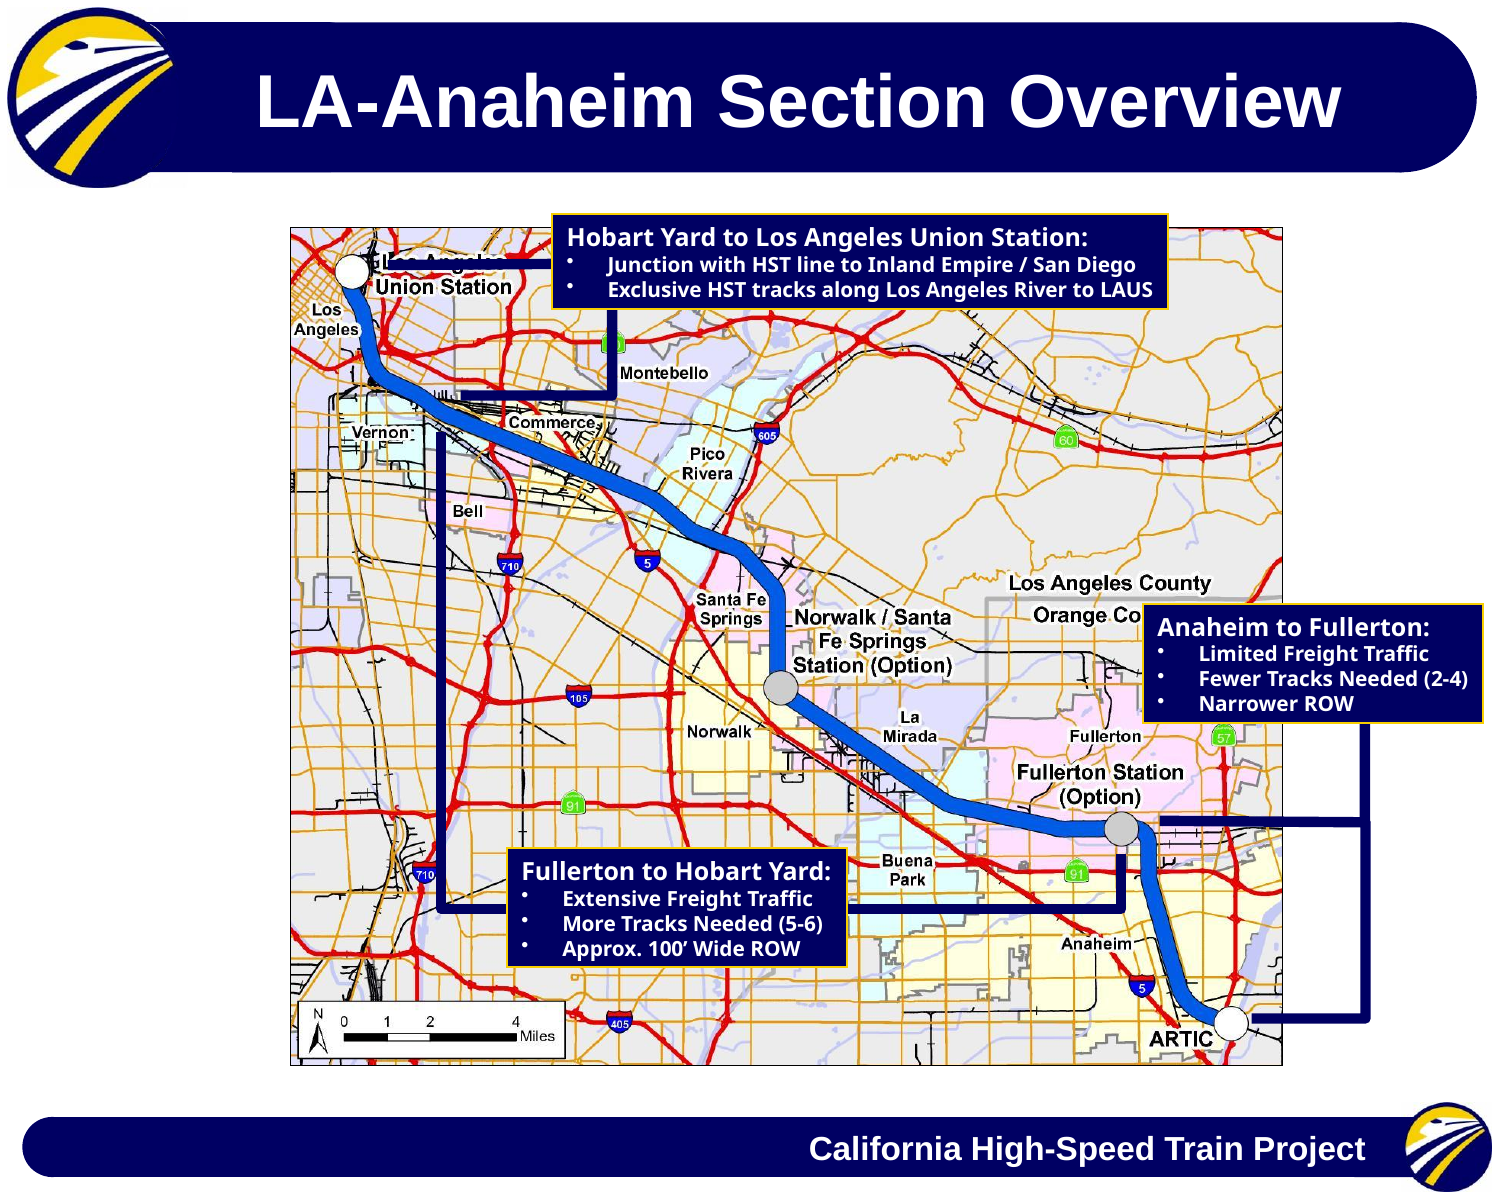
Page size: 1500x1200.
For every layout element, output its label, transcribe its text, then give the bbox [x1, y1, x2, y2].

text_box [1146, 603, 1480, 1019]
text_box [387, 213, 1164, 396]
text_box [440, 431, 1122, 971]
picture [7, 7, 188, 188]
title LA-Anaheim Section Overview [179, 22, 1419, 173]
picture [1401, 1102, 1492, 1192]
picture [290, 227, 1283, 1066]
